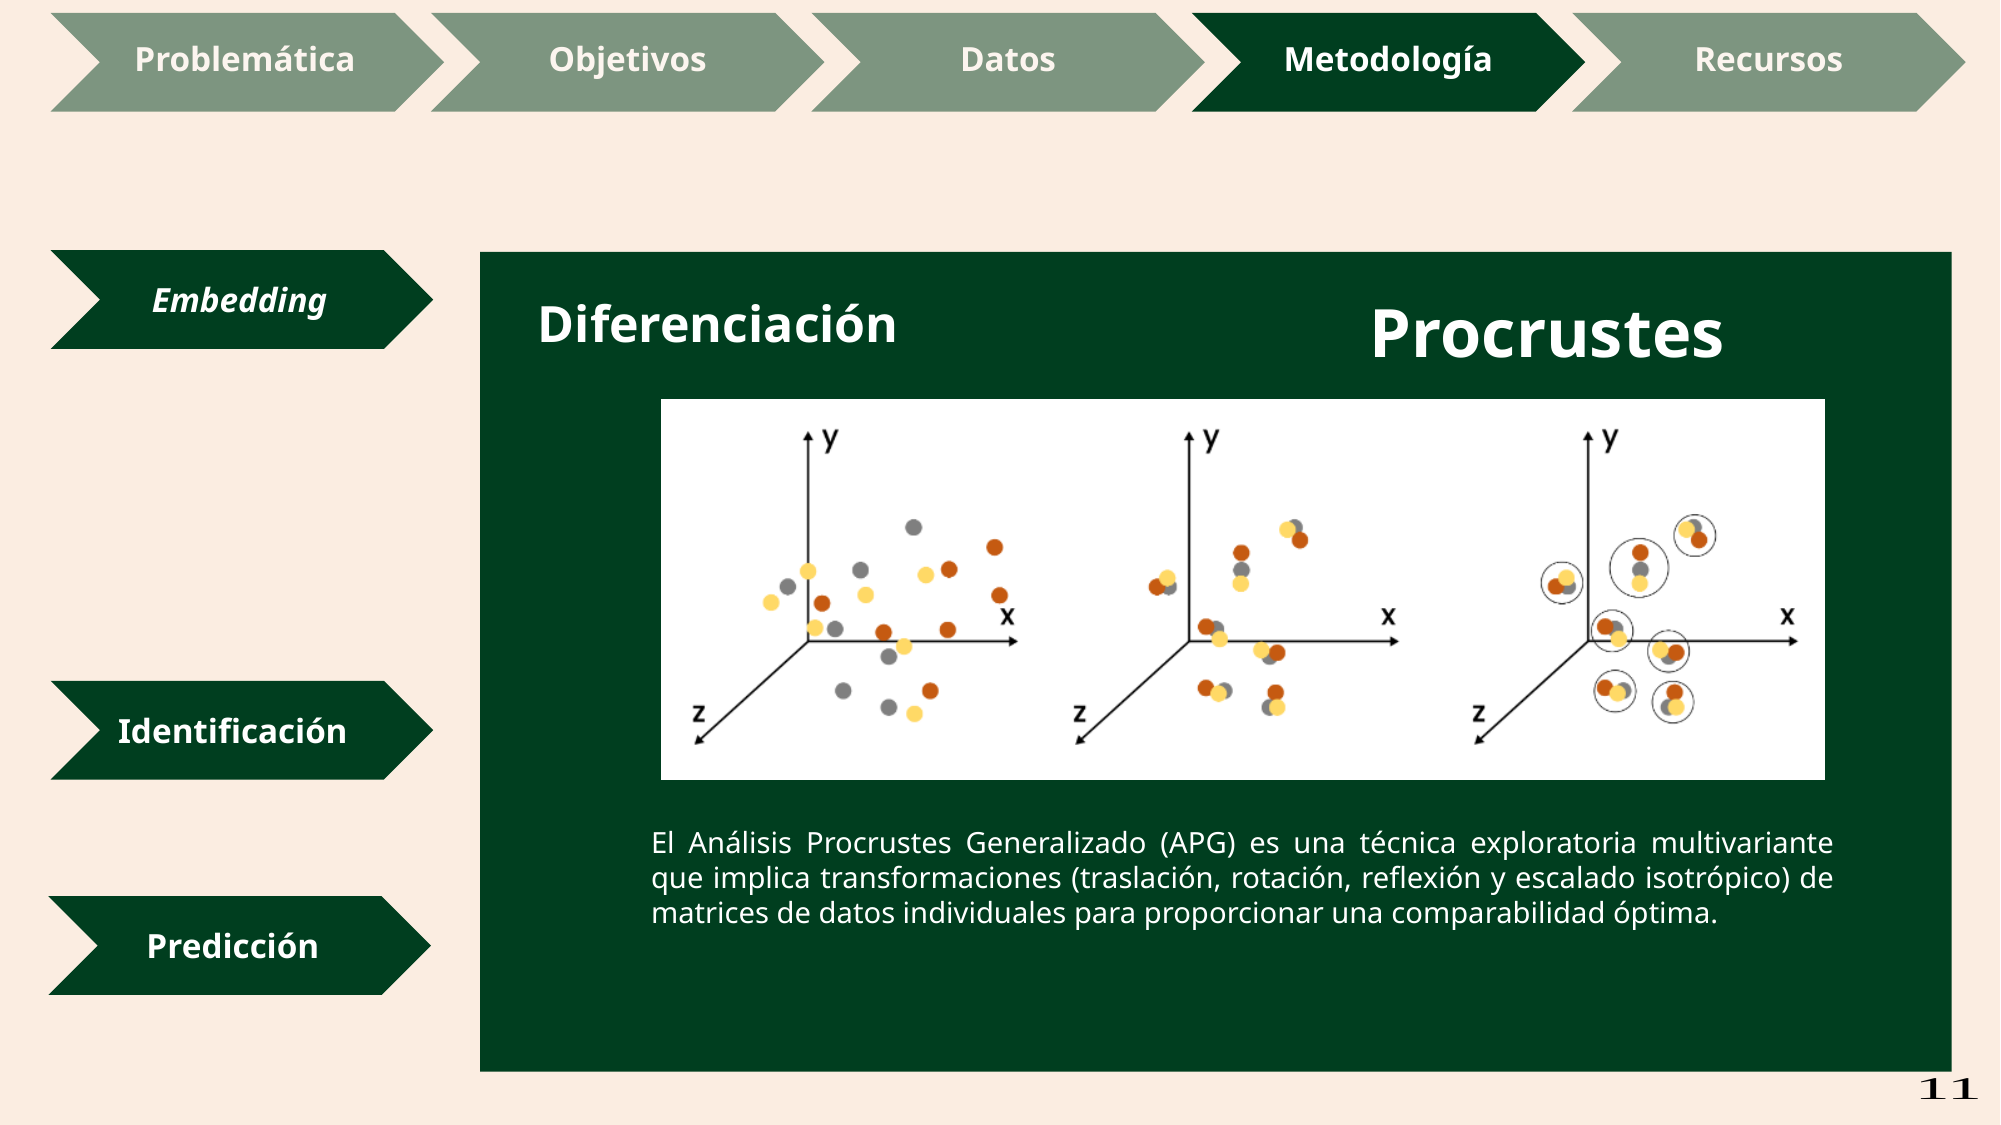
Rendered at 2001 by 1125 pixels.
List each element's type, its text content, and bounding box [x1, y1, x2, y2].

text_box Predicción [87, 917, 379, 973]
text_box [478, 250, 1954, 1074]
text_box [7, 0, 1211, 122]
text_box [48, 678, 436, 782]
text_box Embedding [94, 271, 386, 327]
text_box Metodología [1242, 30, 1535, 86]
text_box Procrustes [1350, 283, 1744, 379]
text_box [48, 248, 436, 351]
text_box [1545, 1, 2000, 124]
text_box [1189, 10, 1588, 114]
picture [661, 399, 1825, 780]
text_box El Análisis Procrustes Generalizado (APG) es una técnica exploratoria multivariante que implica transformaciones (traslación, rotación, reflexión y escalado isotrópico) de matrices de datos individuales para proporcionar una comparabilidad óptima. [636, 816, 1850, 937]
text_box Identificación [87, 702, 379, 758]
text_box [46, 894, 434, 997]
text_box Diferenciación [515, 284, 922, 360]
